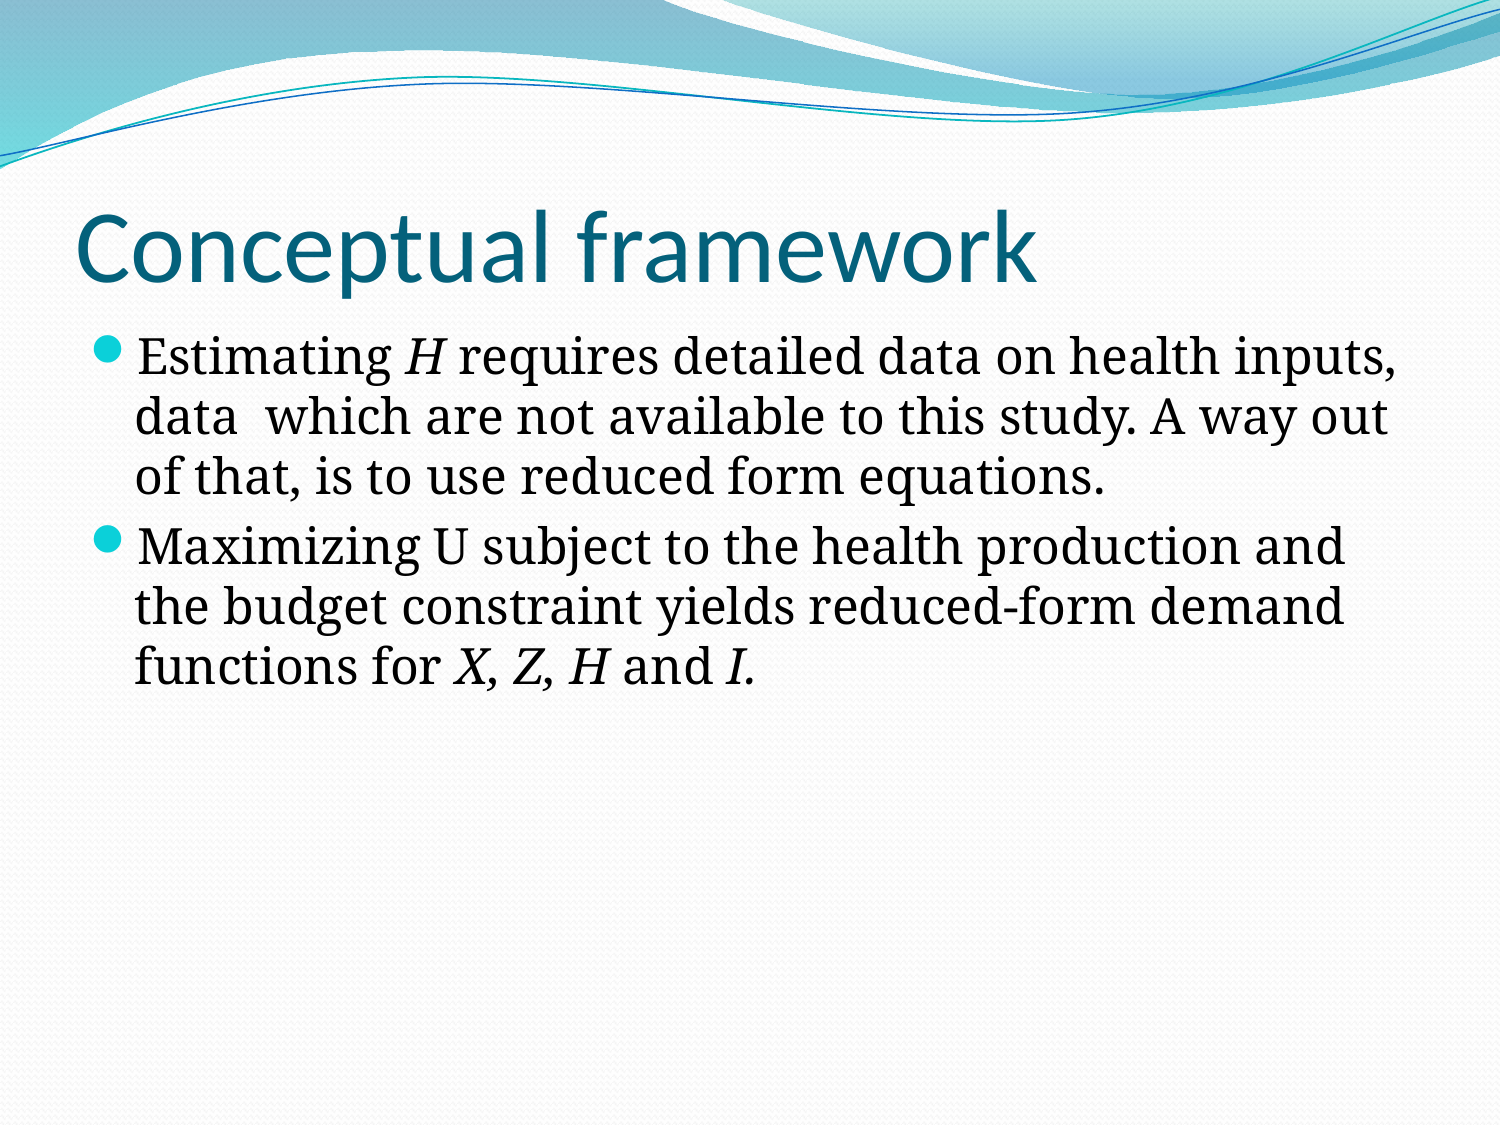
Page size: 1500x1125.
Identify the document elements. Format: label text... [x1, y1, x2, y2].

list Estimating H requires detailed data on health inputs, data which are not available to this study. A way out of that, is to use reduced form equations. Maximizing U subject to the health production and the budget constraint yields reduced-form demand functions for X, Z, H and I. [75, 317, 1425, 1038]
title Conceptual framework [75, 115, 1425, 303]
